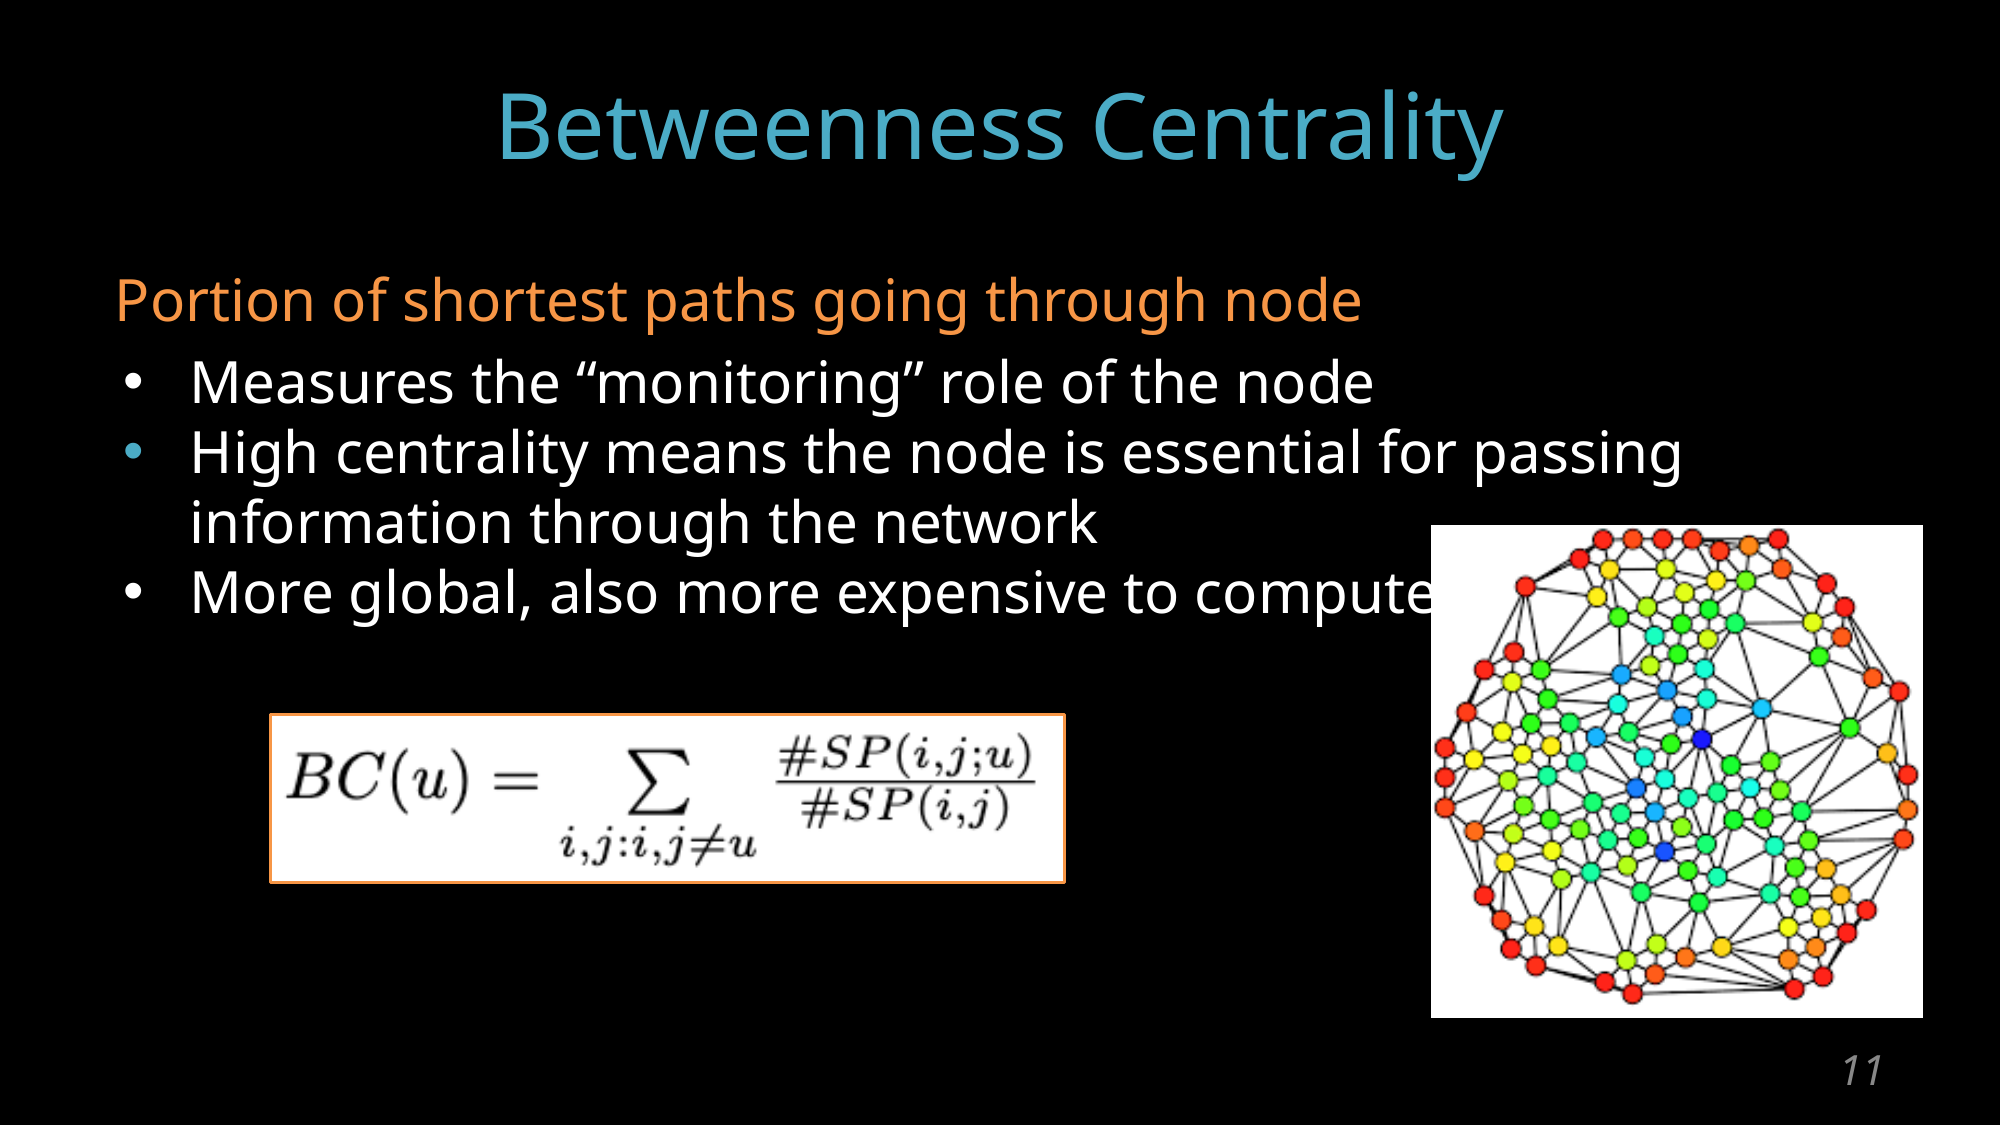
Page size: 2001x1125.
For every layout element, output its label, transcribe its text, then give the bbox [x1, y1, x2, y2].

slide_number ‹#› [1496, 1042, 1900, 1103]
title Betweenness Centrality [99, 28, 1900, 174]
picture [1431, 525, 1924, 1018]
picture [271, 716, 1064, 881]
list Portion of shortest paths going through node Measures the “monitoring” role of the node High centrality means the node is essential for passing information through the network More global, also more expensive to compute [99, 174, 1900, 452]
